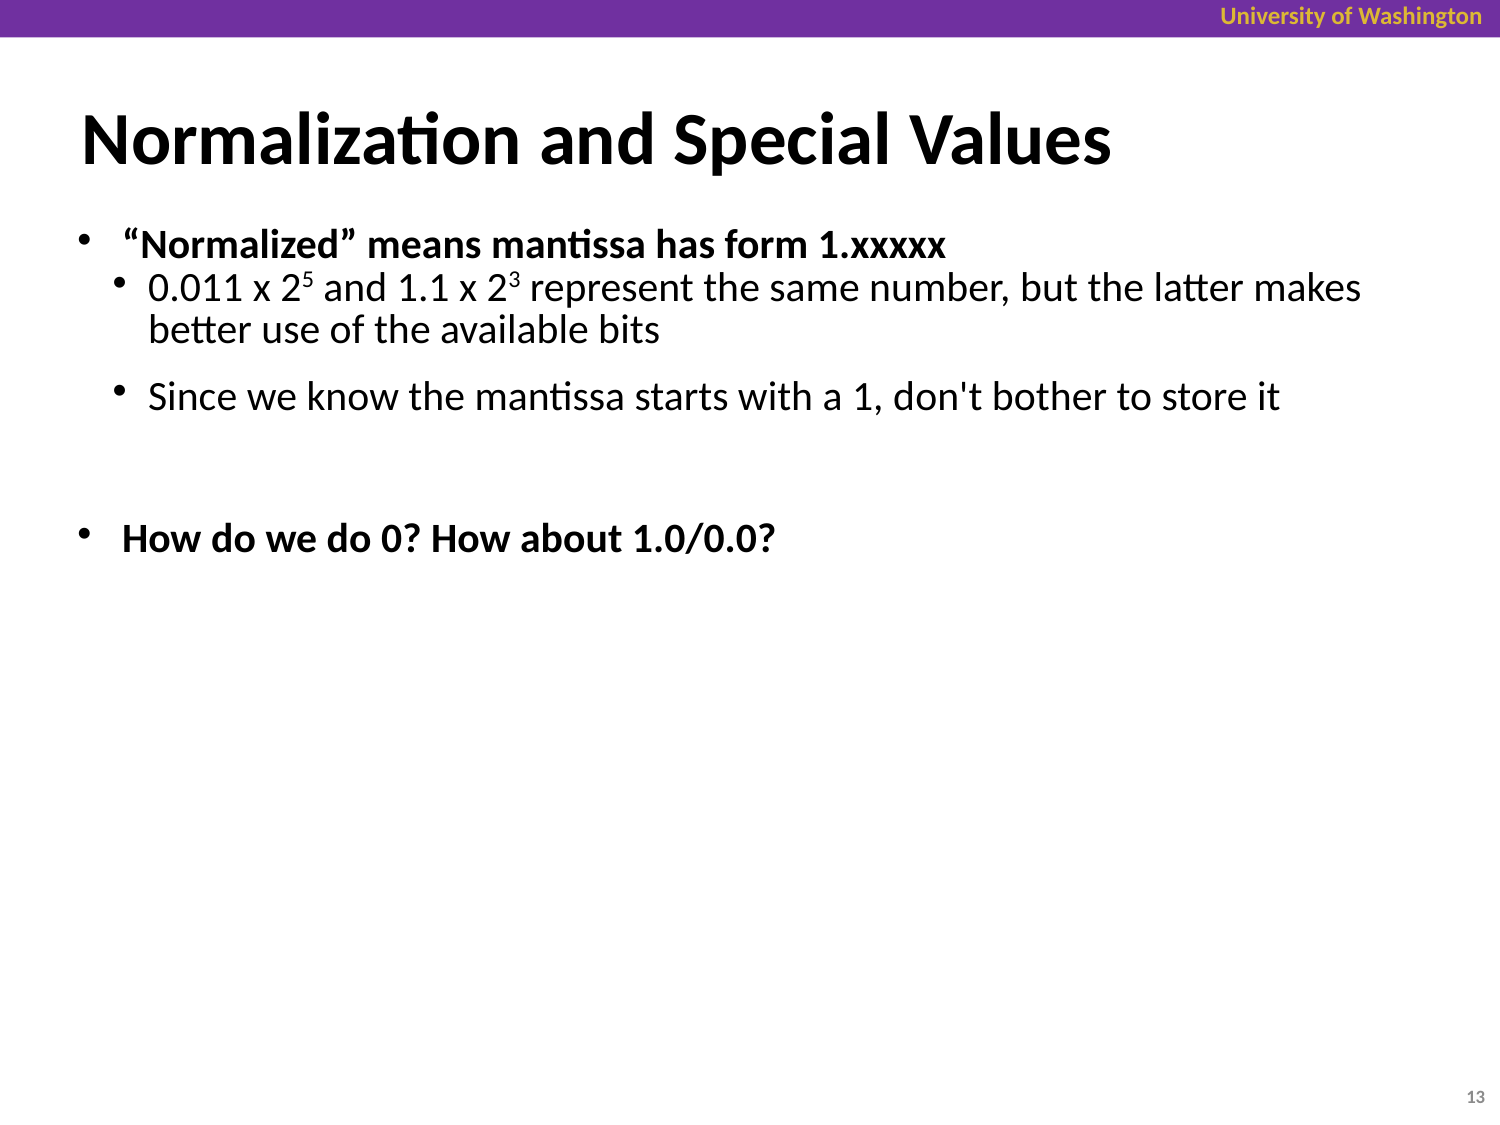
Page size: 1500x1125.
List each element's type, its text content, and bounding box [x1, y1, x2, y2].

text_box “Normalized” means mantissa has form 1.xxxxx 0.011 x 25 and 1.1 x 23 represent the same number, but the latter makes better use of the available bits Since we know the mantissa starts with a 1, don't bother to store it How do we do 0? How about 1.0/0.0? [62, 217, 1426, 1113]
title Normalization and Special Values [66, 87, 1276, 182]
text_box 13 [1400, 1077, 1500, 1125]
